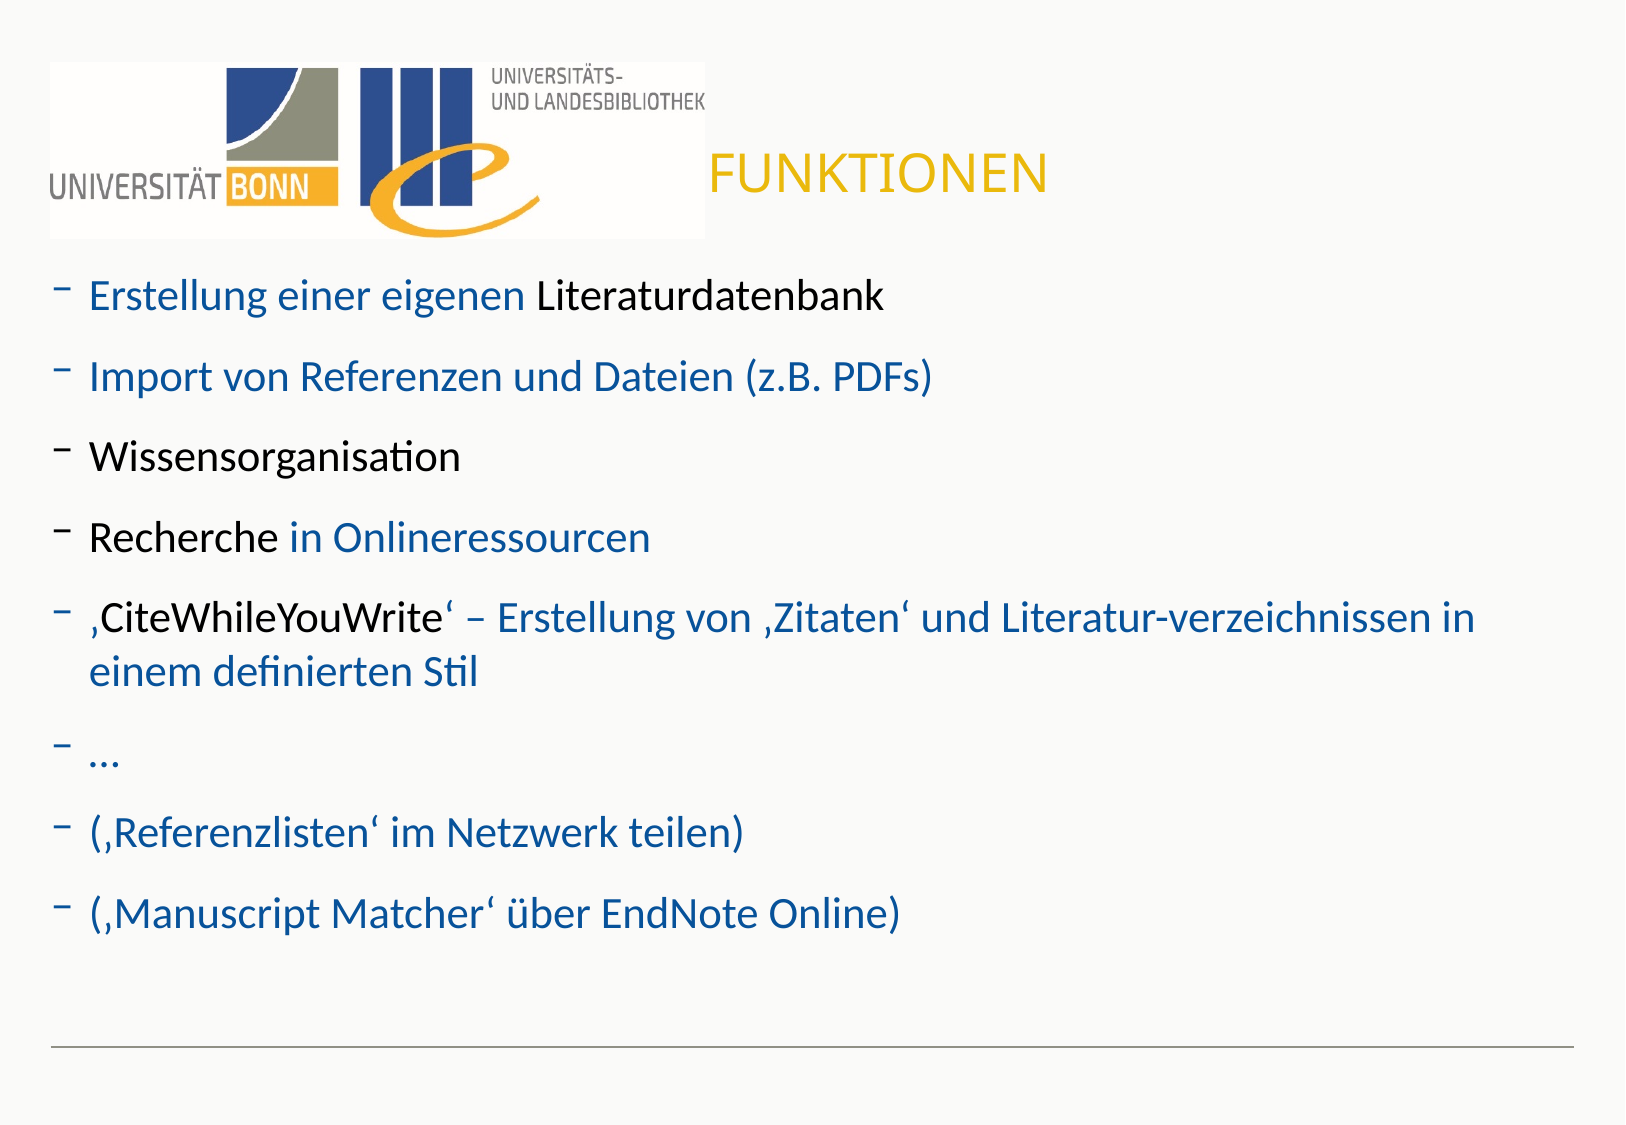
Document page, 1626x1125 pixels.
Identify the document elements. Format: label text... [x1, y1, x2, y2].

picture [50, 62, 705, 239]
title Funktionen [707, 62, 1575, 204]
list Erstellung einer eigenen Literaturdatenbank Import von Referenzen und Dateien (z.B. PDFs) Wissensorganisation Recherche in Onlineressourcen ‚CiteWhileYouWrite‘ – Erstellung von ‚Zitaten‘ und Literatur-verzeichnissen in einem definierten Stil … (‚Referenzlisten‘ im Netzwerk teilen) (‚Manuscript Matcher‘ über EndNote Online) [50, 265, 1575, 985]
